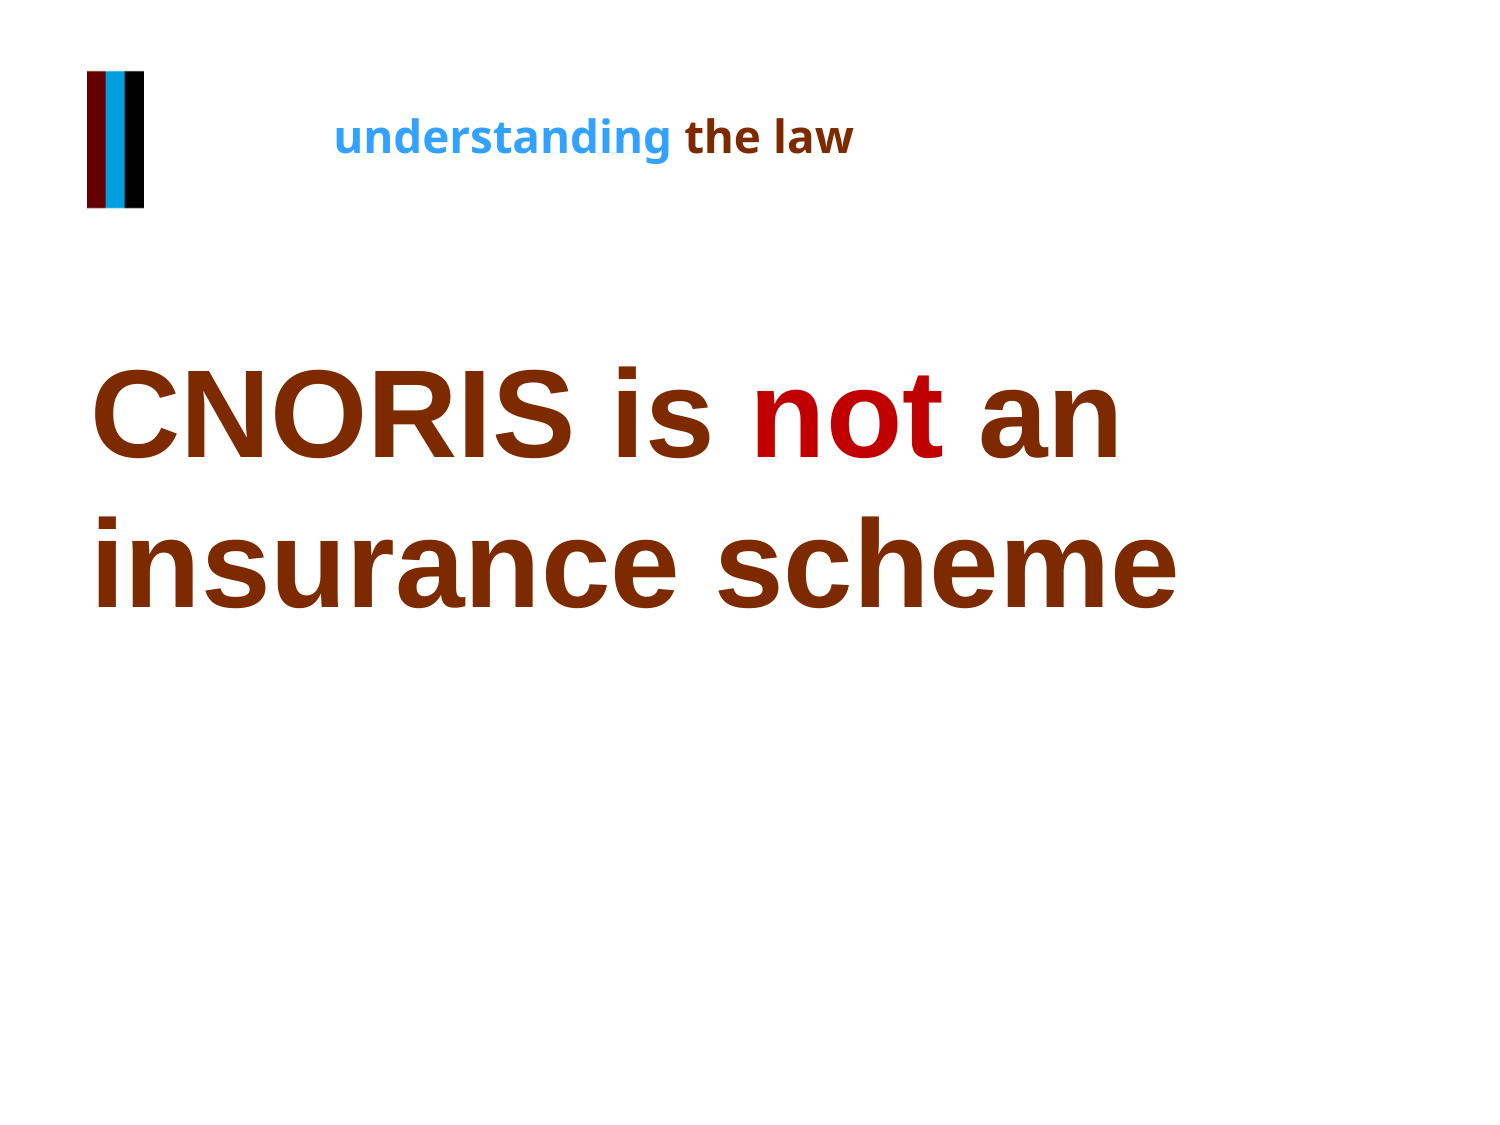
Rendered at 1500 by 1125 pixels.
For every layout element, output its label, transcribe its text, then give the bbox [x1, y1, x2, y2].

list CNORIS is not an insurance scheme [74, 324, 1294, 1001]
picture [87, 62, 144, 221]
